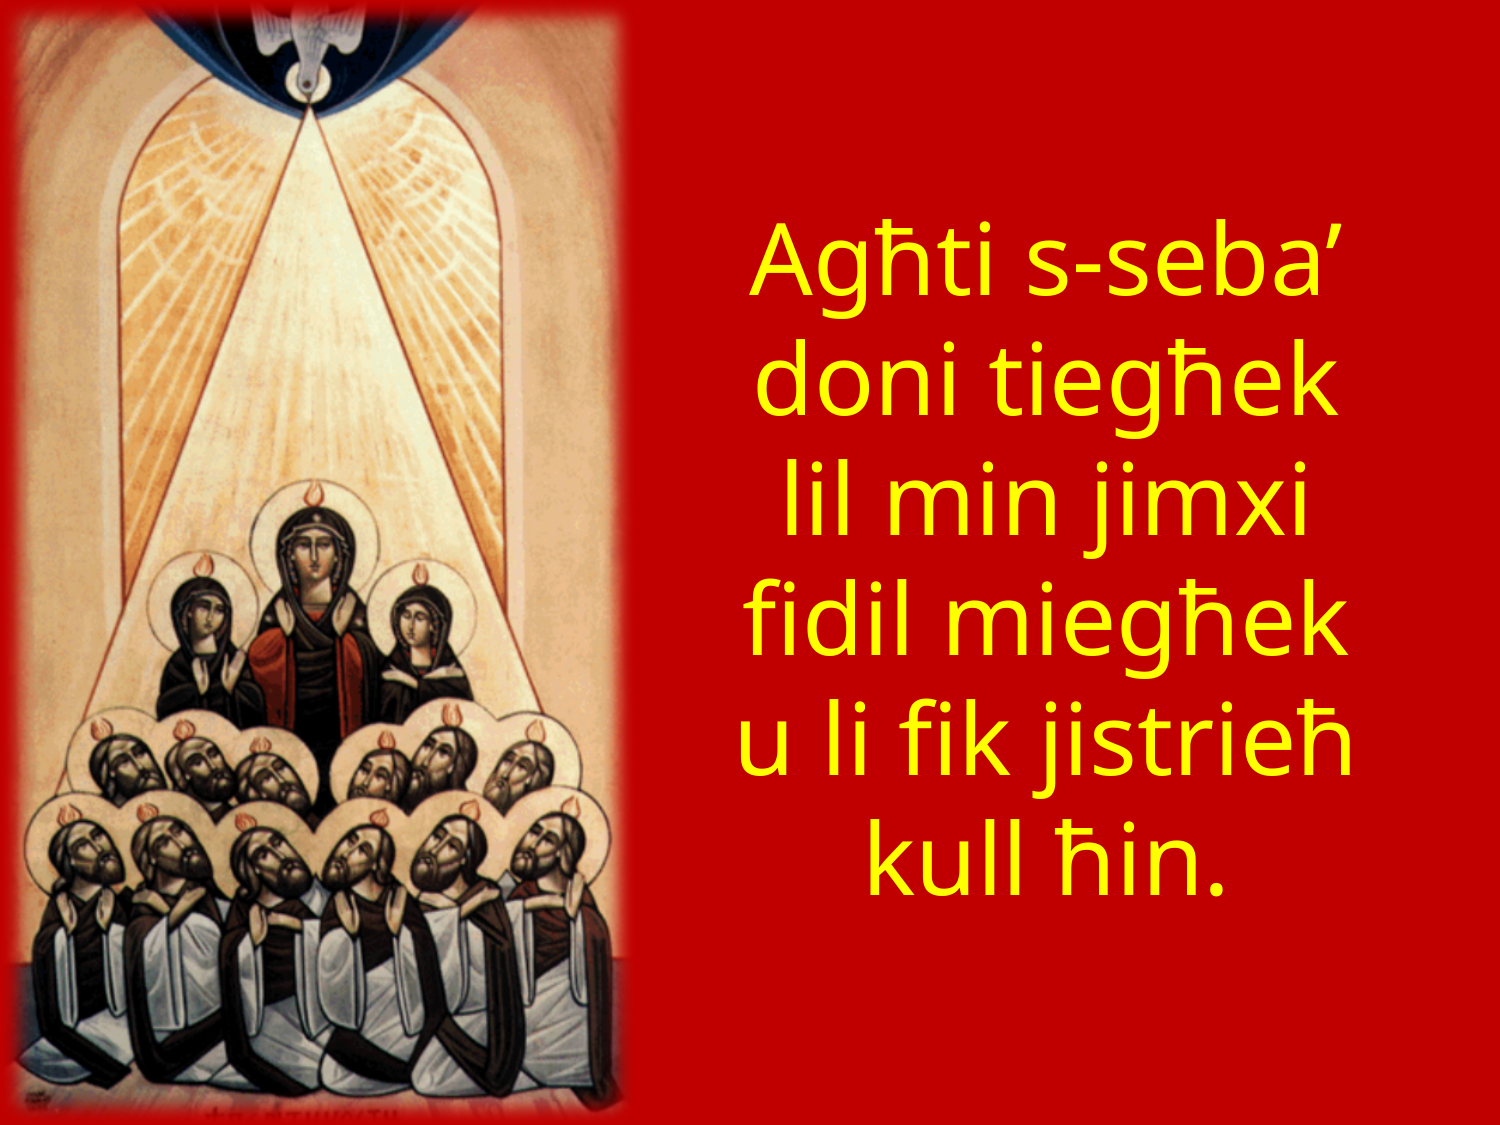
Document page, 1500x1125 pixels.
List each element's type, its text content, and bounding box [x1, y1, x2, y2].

picture [0, 0, 636, 1125]
title Agħti s-seba’ doni tiegħek lil min jimxi fidil miegħek u li fik jistrieħ kull ħin. [667, 44, 1426, 1067]
